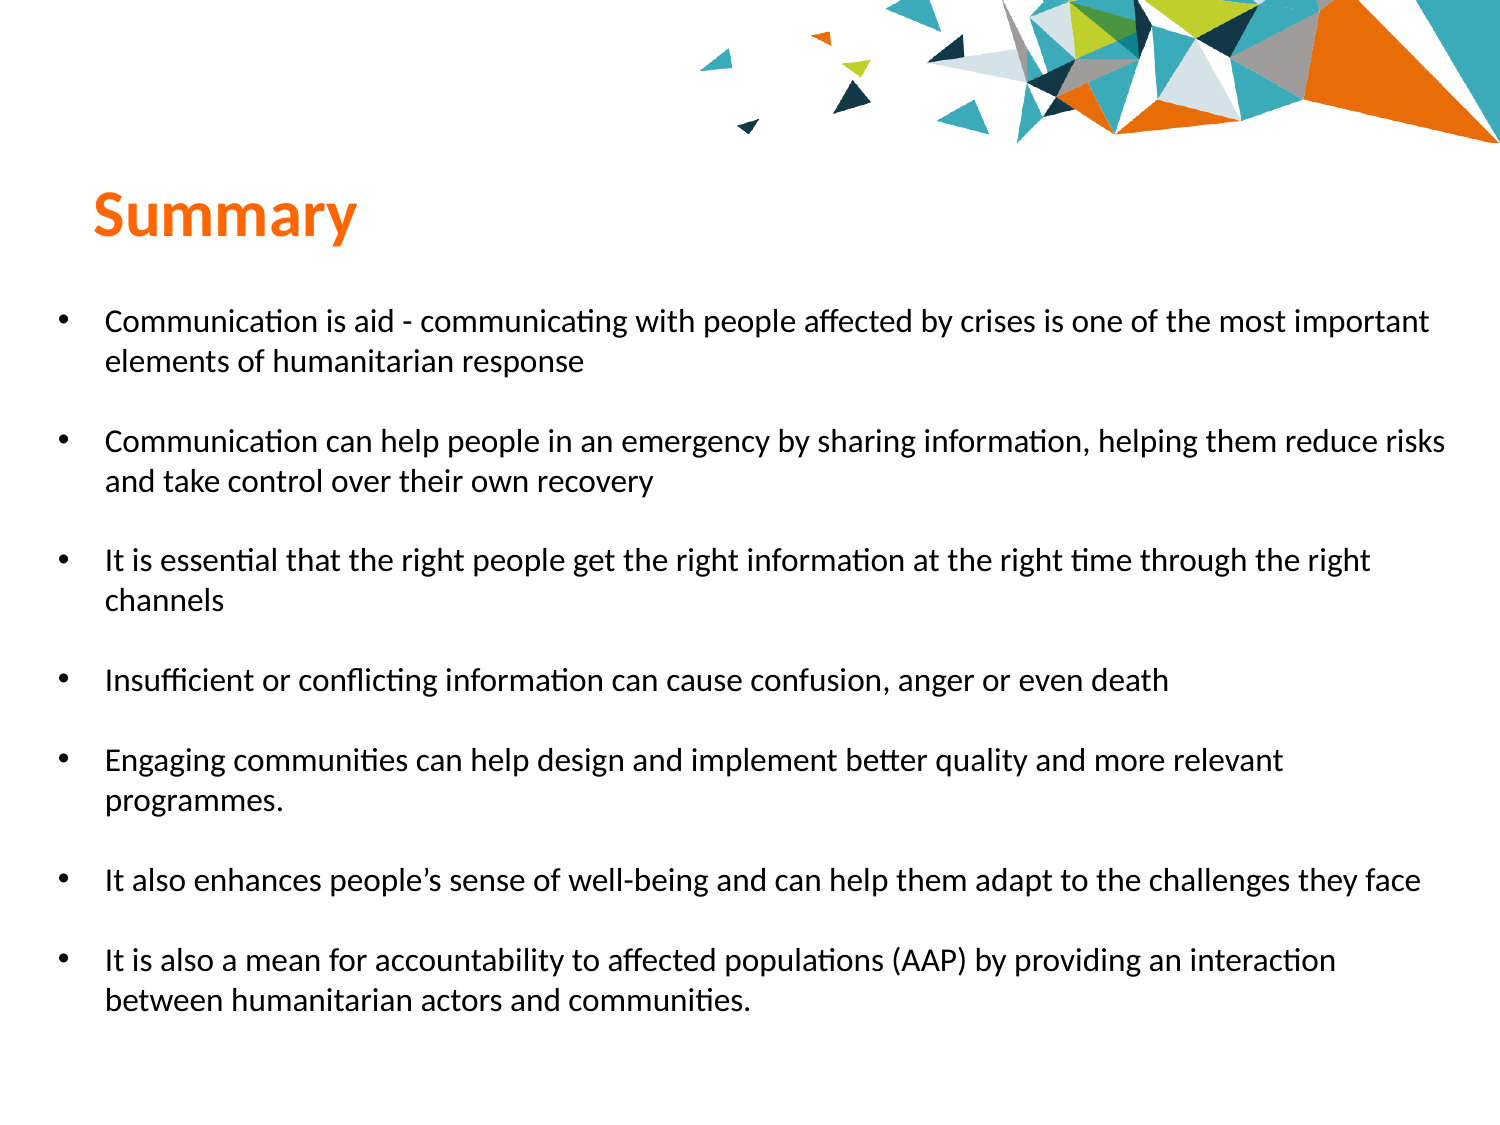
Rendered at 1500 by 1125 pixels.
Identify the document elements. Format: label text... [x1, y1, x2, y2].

text_box Summary [78, 162, 878, 257]
picture [0, 0, 1500, 143]
text_box Communication is aid - communicating with people affected by crises is one of the most important elements of humanitarian response Communication can help people in an emergency by sharing information, helping them reduce risks and take control over their own recovery It is essential that the right people get the right information at the right time through the right channels Insufficient or conflicting information can cause confusion, anger or even death Engaging communities can help design and implement better quality and more relevant programmes. It also enhances people’s sense of well-being and can help them adapt to the challenges they face It is also a mean for accountability to affected populations (AAP) by providing an interaction between humanitarian actors and communities. [43, 291, 1463, 1026]
